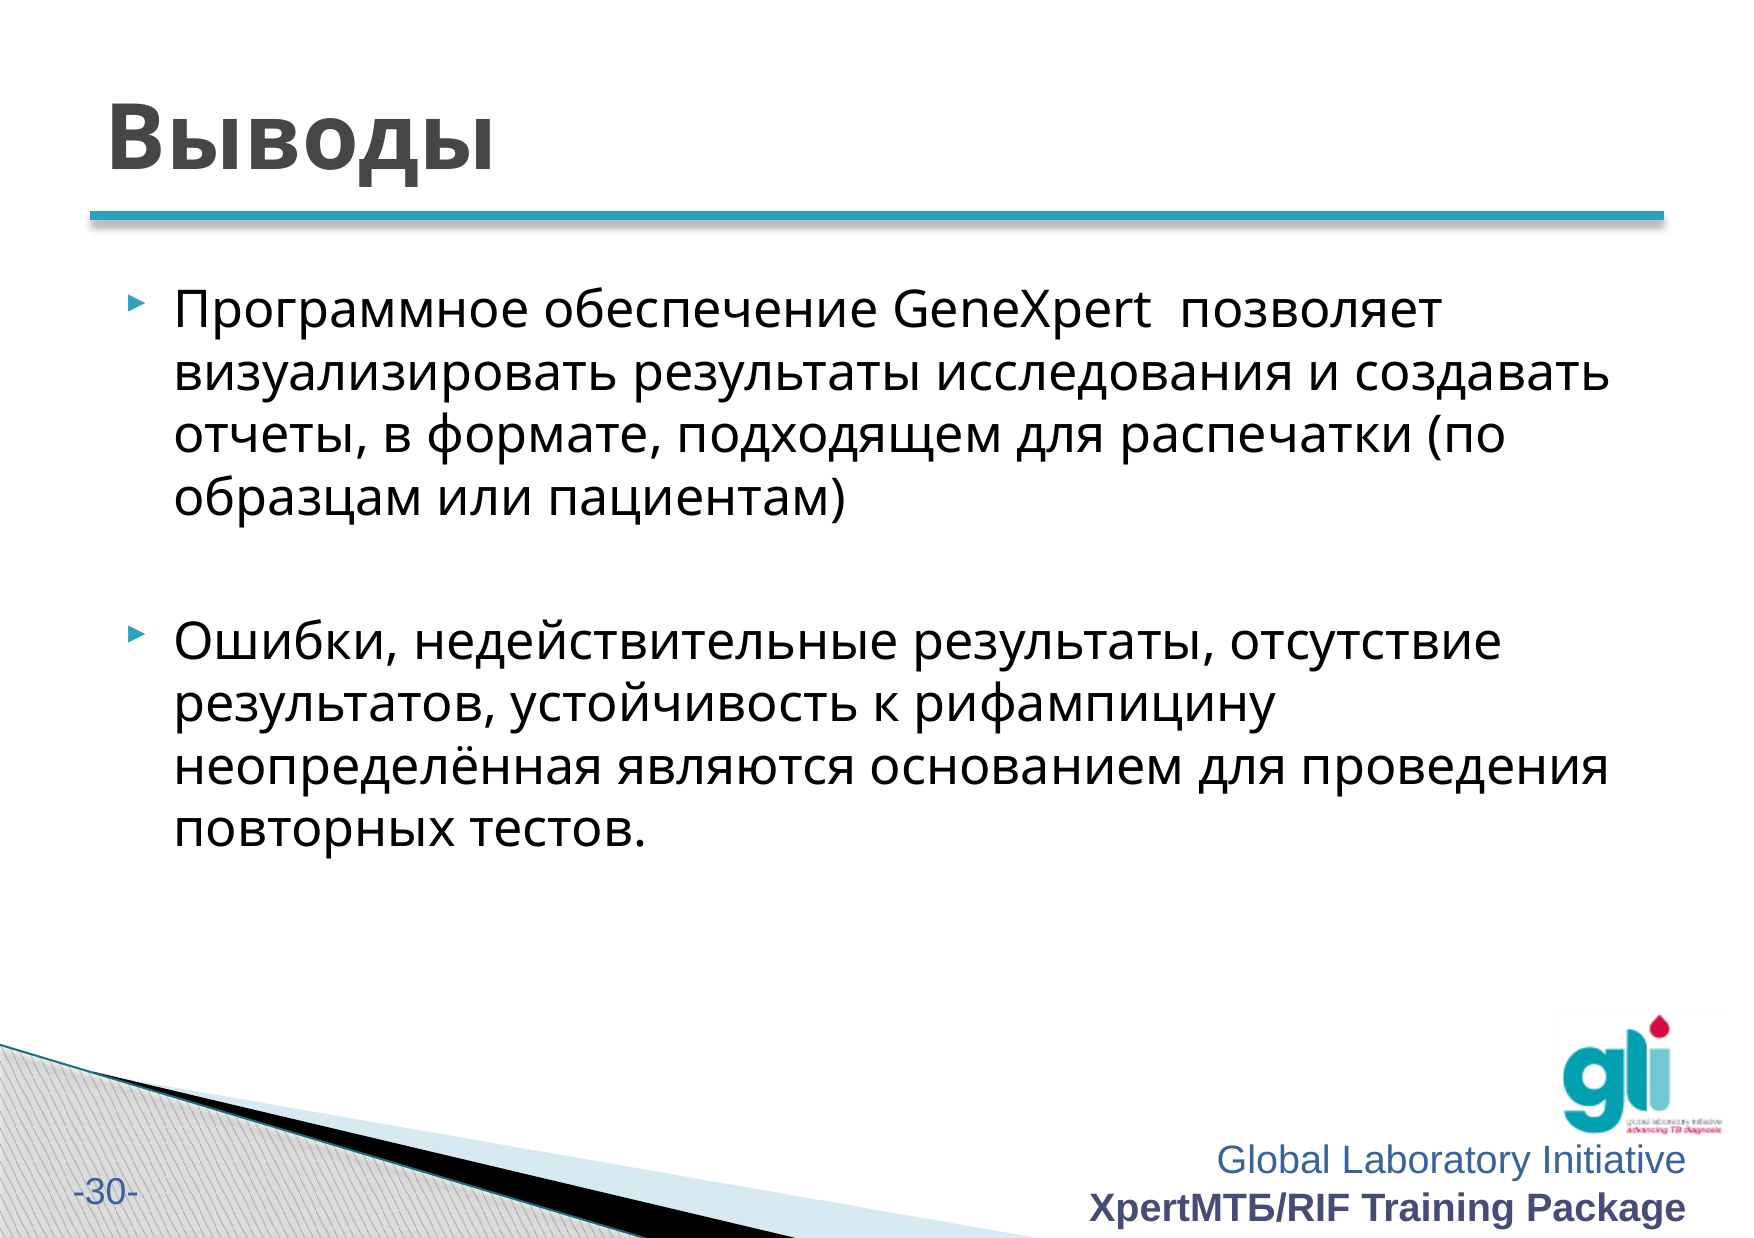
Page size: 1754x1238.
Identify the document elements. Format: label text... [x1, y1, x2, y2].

list Программное обеспечение GeneXpert позволяет визуализировать результаты исследования и создавать отчеты, в формате, подходящем для распечатки (по образцам или пациентам) Ошибки, недействительные результаты, отсутствие результатов, устойчивость к рифампицину неопределённая являются основанием для проведения повторных тестов. [87, 267, 1666, 996]
title Выводы [87, 49, 1666, 216]
text_box [84, 249, 1675, 1081]
picture [1553, 1011, 1727, 1139]
